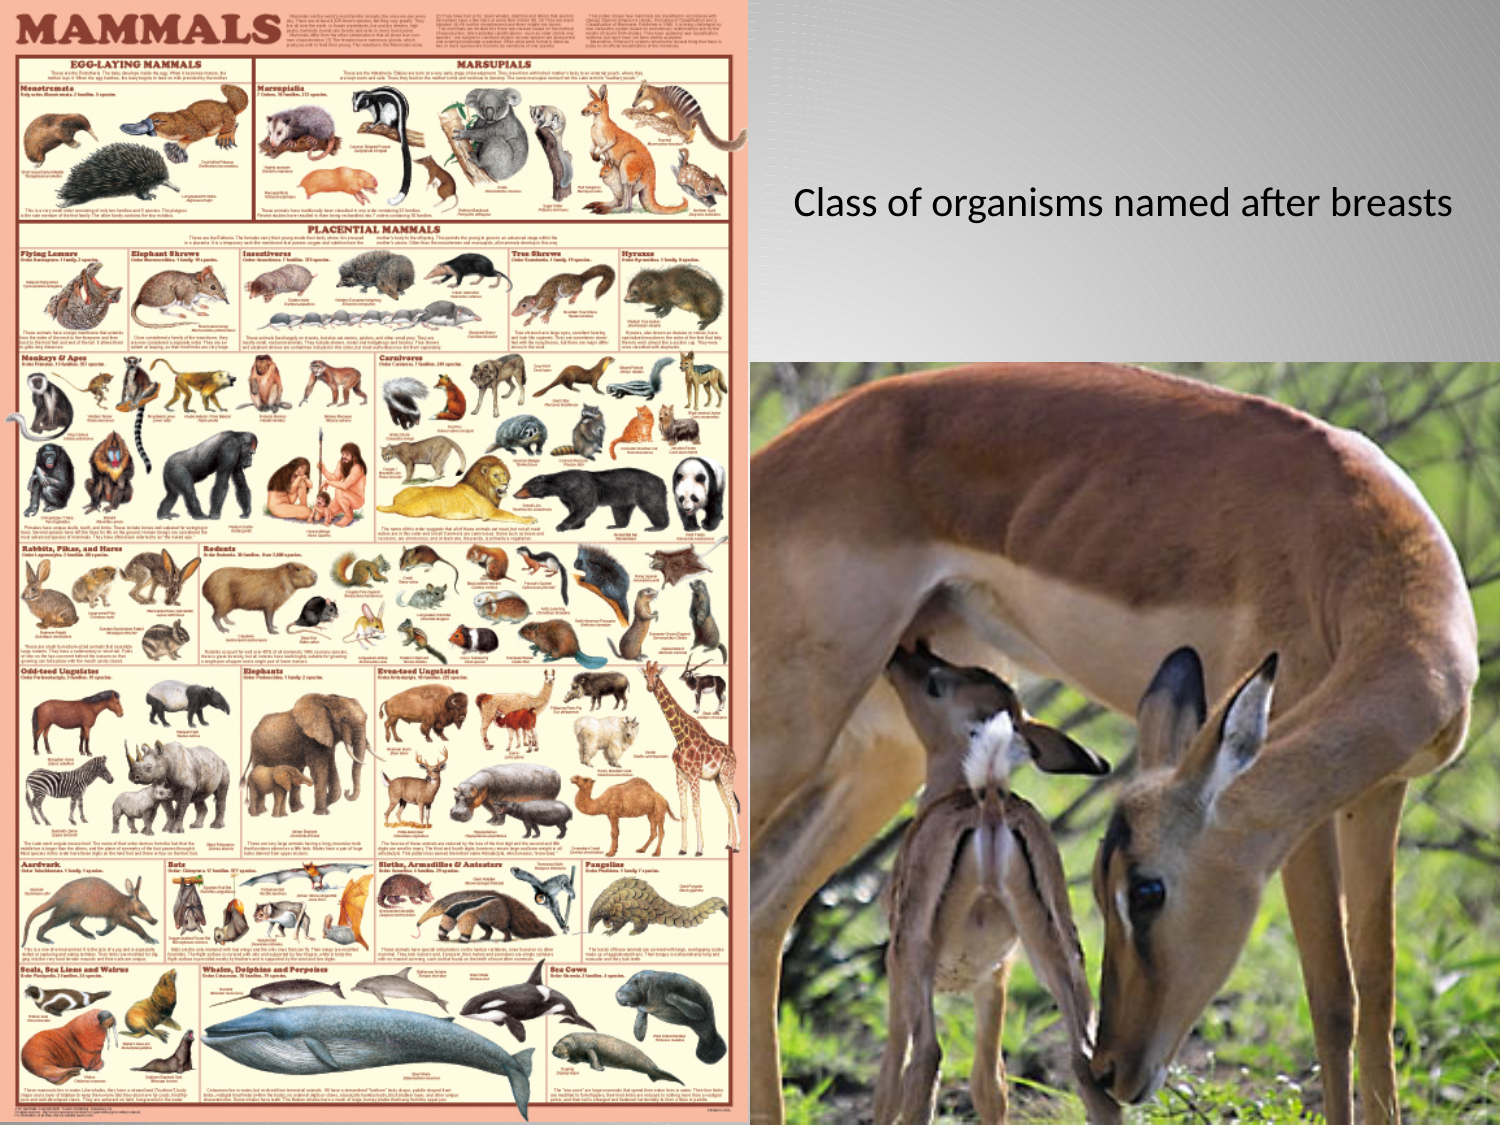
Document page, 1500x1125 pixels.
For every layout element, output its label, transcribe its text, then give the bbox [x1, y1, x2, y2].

title Class of organisms named after breasts [752, 125, 1500, 325]
picture [0, 0, 748, 1122]
picture [749, 362, 1500, 1125]
